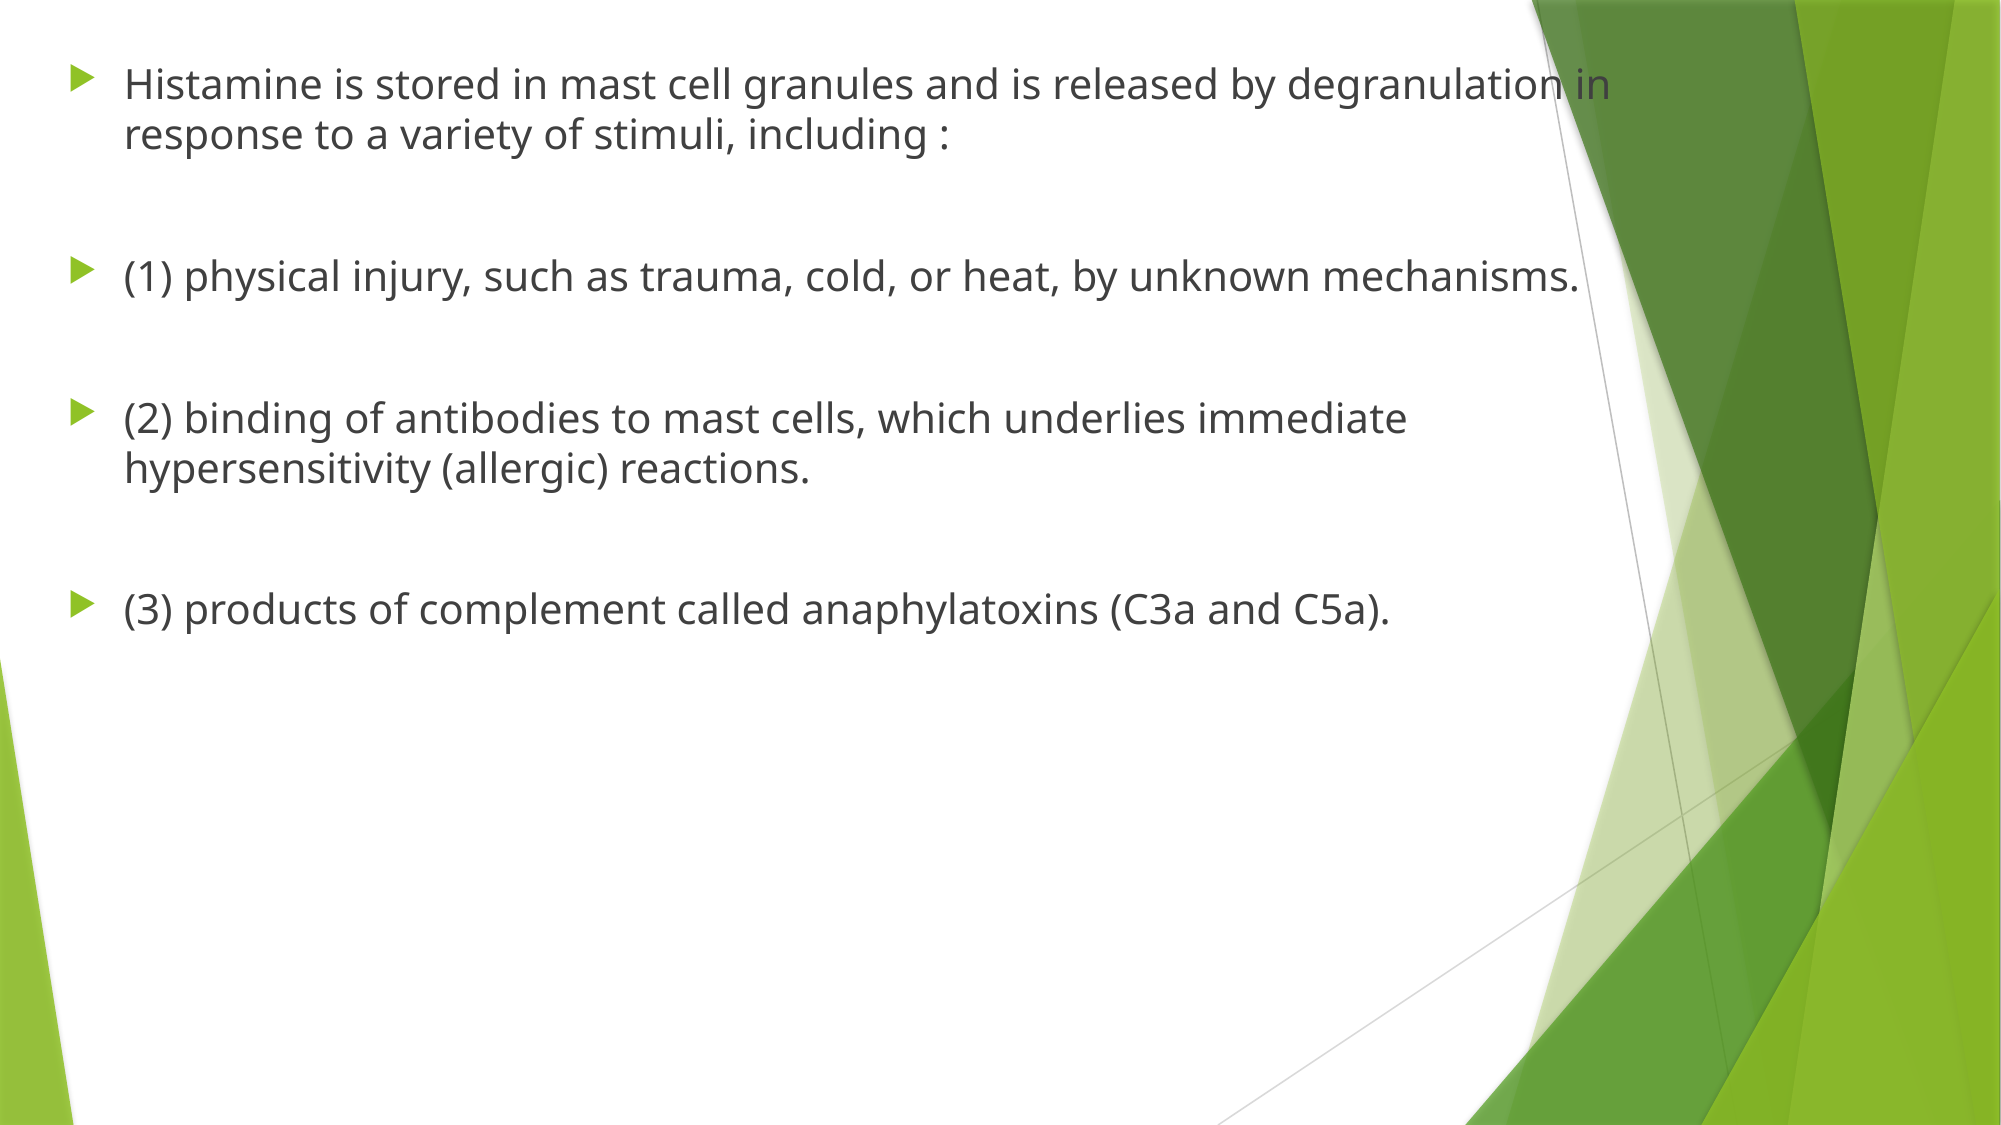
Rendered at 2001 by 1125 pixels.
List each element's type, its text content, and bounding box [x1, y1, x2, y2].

list Histamine is stored in mast cell granules and is released by degranulation in response to a variety of stimuli, including : (1) physical injury, such as trauma, cold, or heat, by unknown mechanisms. (2) binding of antibodies to mast cells, which underlies immediate hypersensitivity (allergic) reactions. (3) products of complement called anaphylatoxins (C3a and C5a). [52, 50, 1647, 992]
